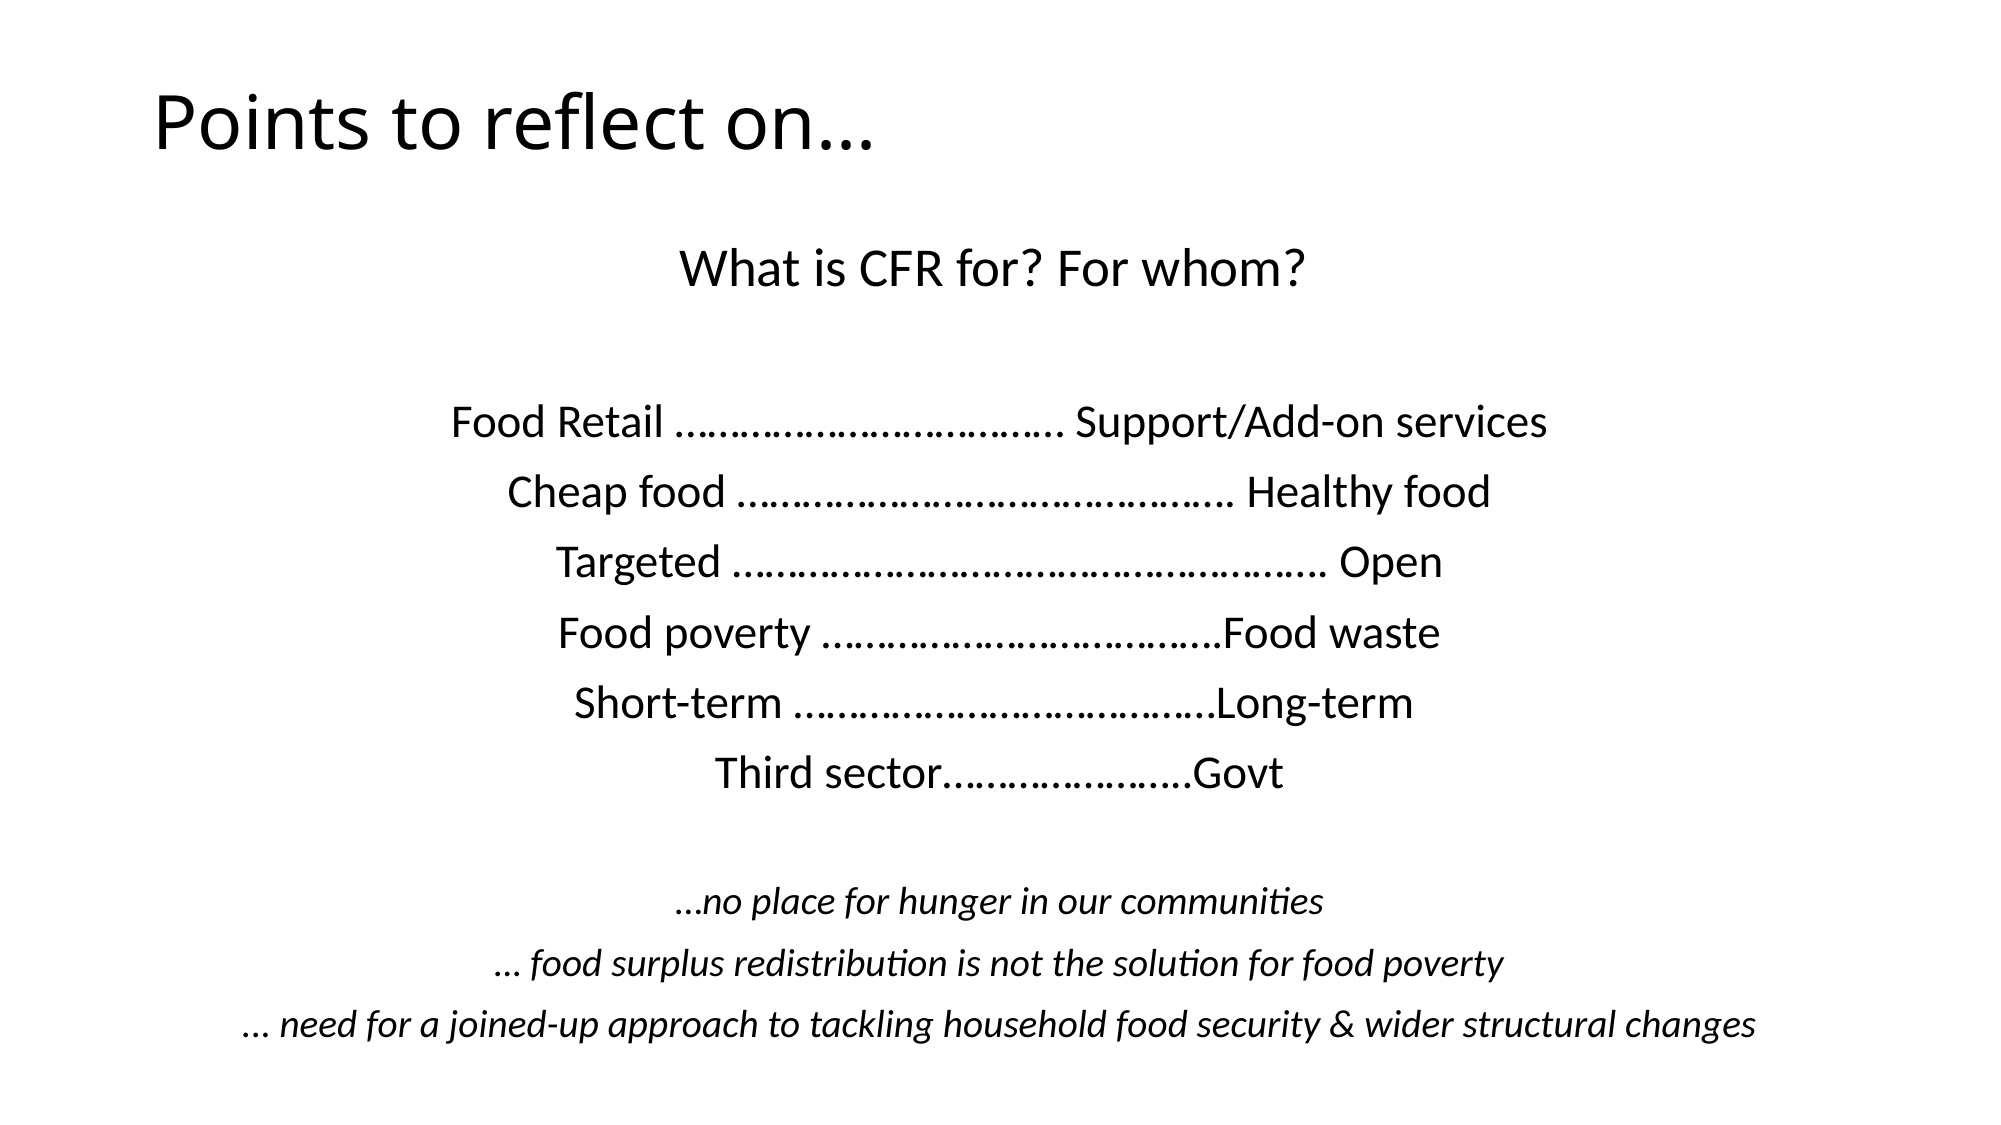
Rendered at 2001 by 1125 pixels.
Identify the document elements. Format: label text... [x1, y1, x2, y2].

title Points to reflect on... [137, 59, 1863, 191]
list What is CFR for? For whom? Food Retail ……………………………… Support/Add-on services Cheap food ………………………………………. Healthy food Targeted ………………………………………………. Open Food poverty ……………………………….Food waste Short-term …………………………………Long-term Third sector…………………..Govt …no place for hunger in our communities … food surplus redistribution is not the solution for food poverty ... need for a joined-up approach to tackling household food security & wider structural changes [137, 232, 1863, 1055]
